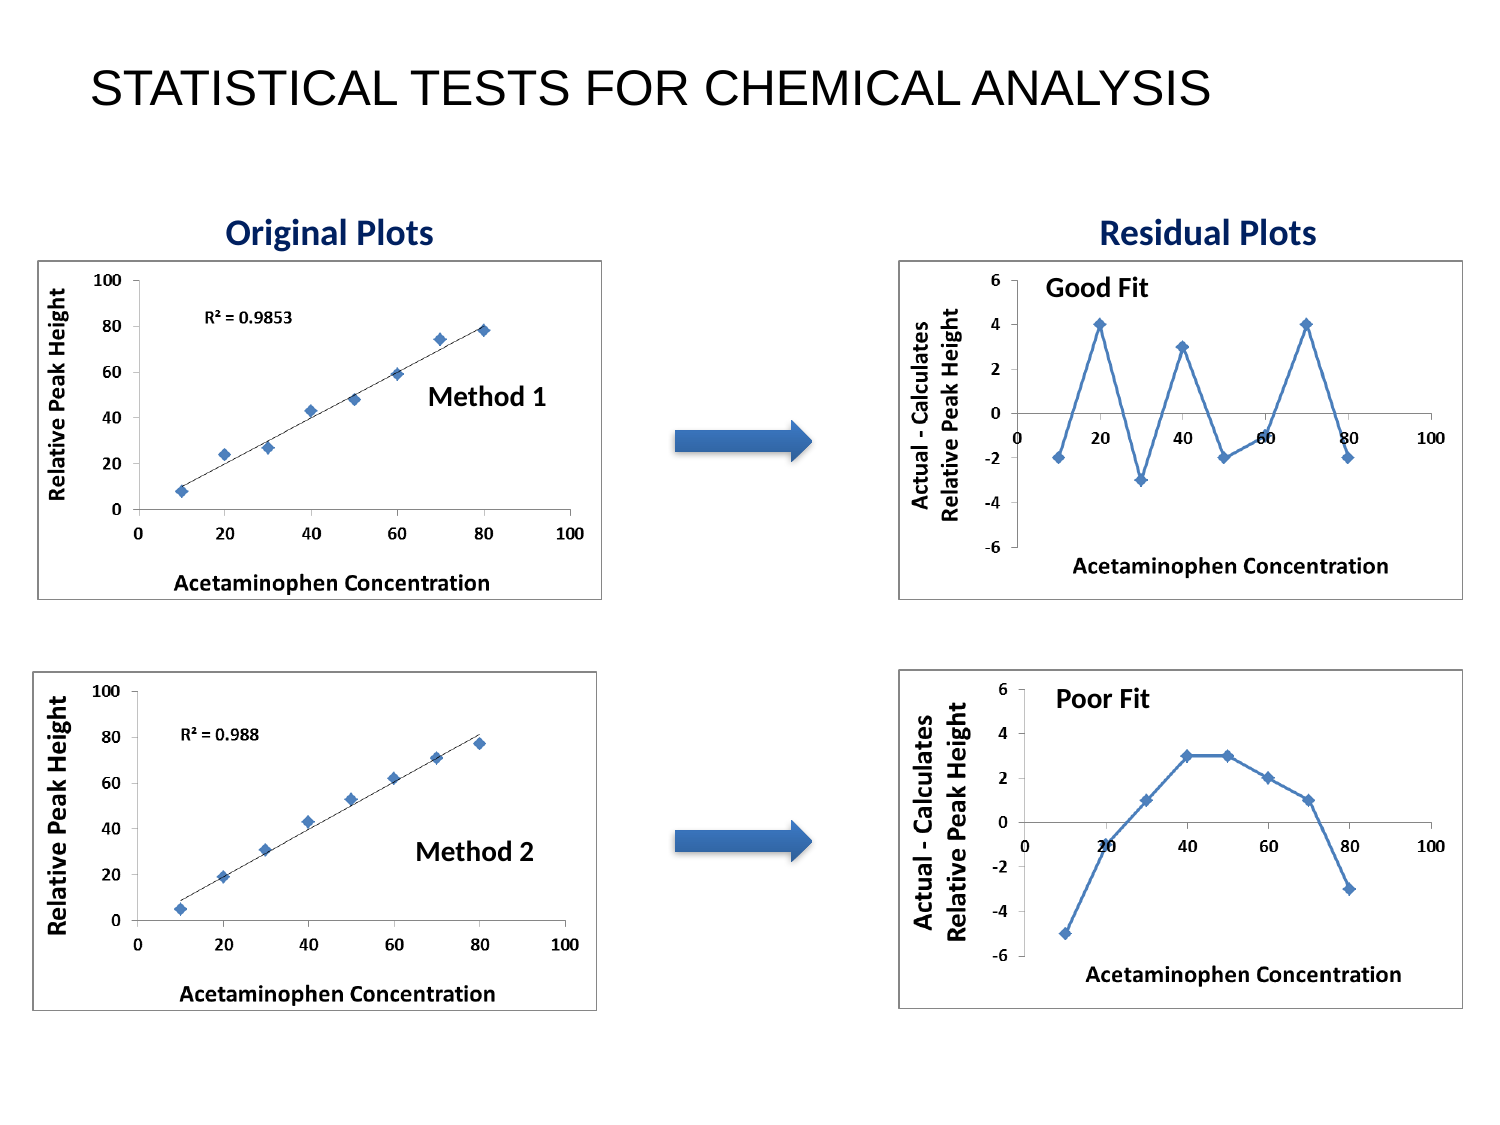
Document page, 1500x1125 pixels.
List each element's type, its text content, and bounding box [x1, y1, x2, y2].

picture [898, 669, 1463, 1010]
text_box [674, 419, 813, 463]
picture [37, 260, 602, 601]
text_box Original Plots [210, 200, 449, 259]
text_box STATISTICAL TESTS FOR CHEMICAL ANALYSIS [74, 12, 1425, 125]
picture [898, 260, 1463, 601]
text_box Residual Plots [1084, 200, 1332, 259]
picture [32, 671, 597, 1011]
text_box [674, 819, 813, 863]
